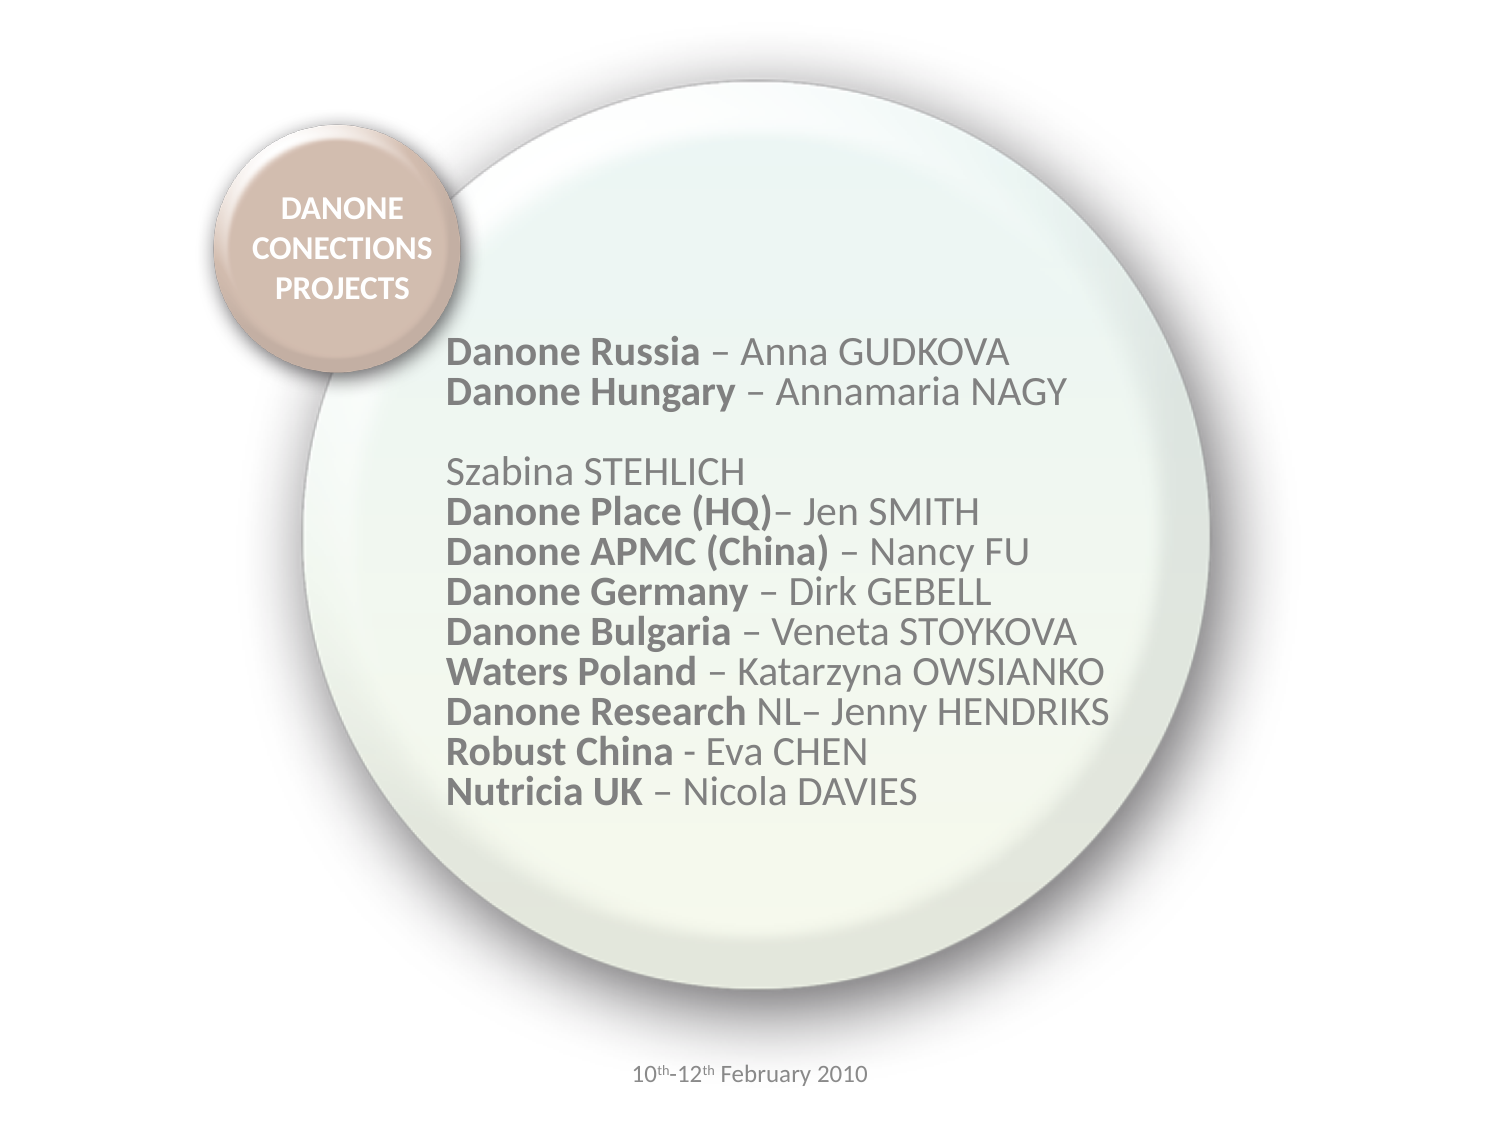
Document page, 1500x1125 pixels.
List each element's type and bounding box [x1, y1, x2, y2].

picture [182, 0, 1318, 1125]
